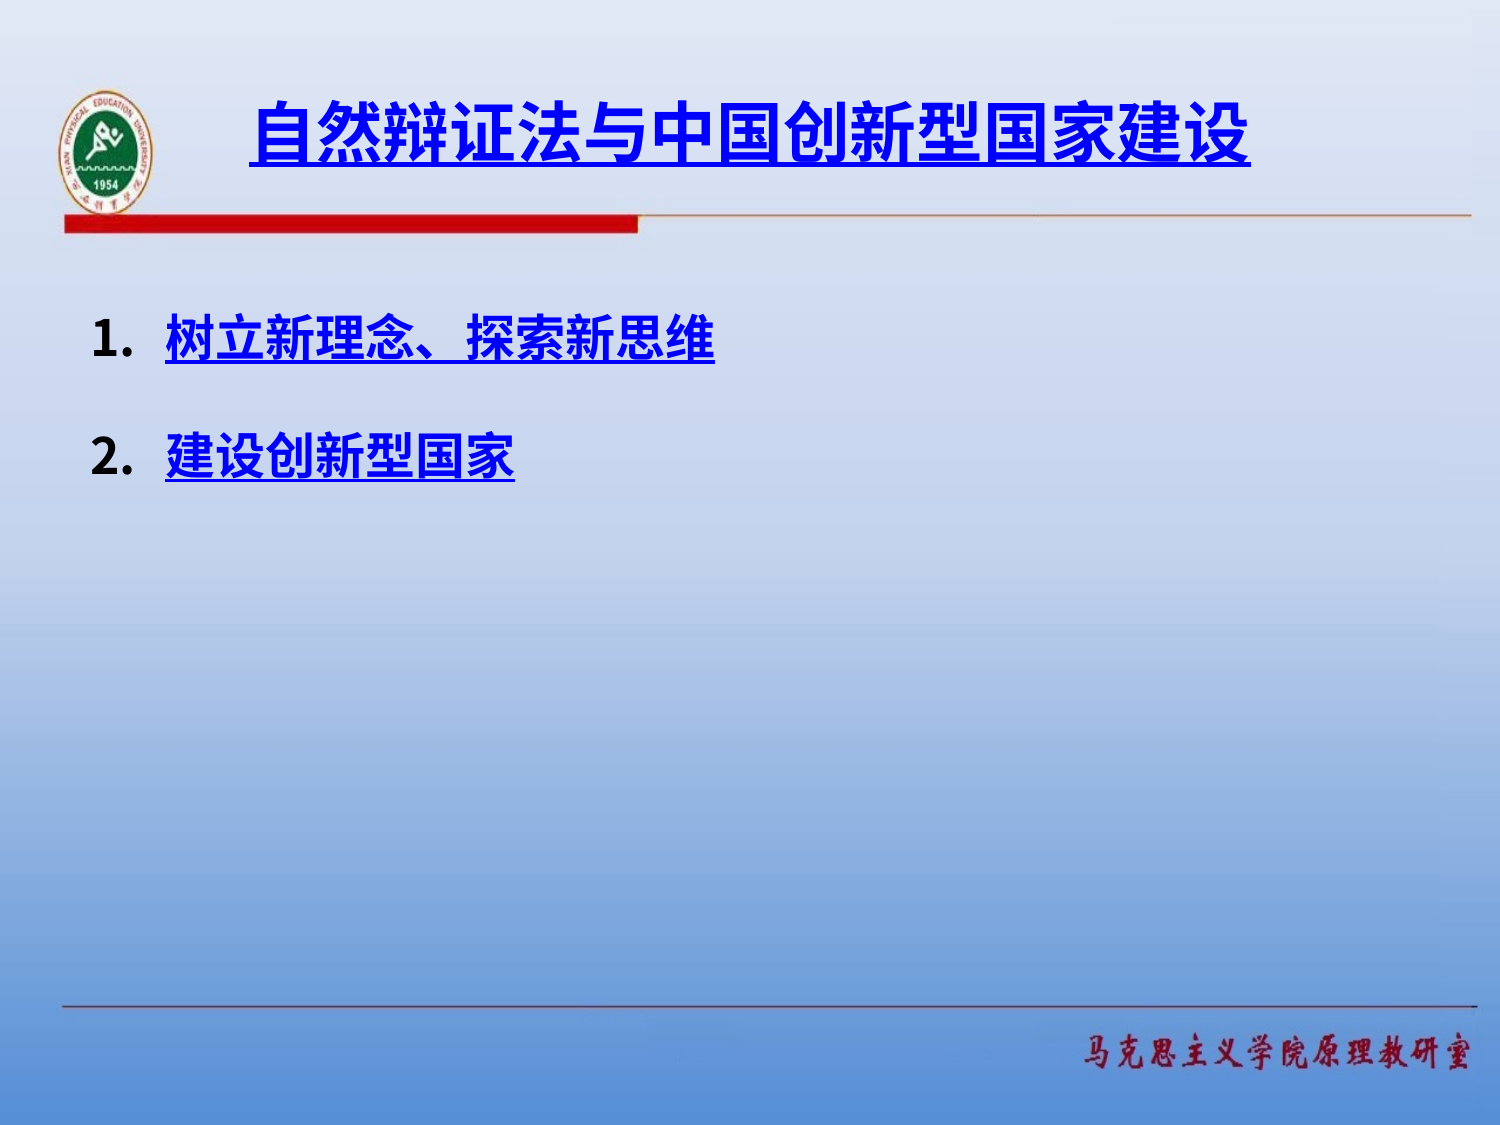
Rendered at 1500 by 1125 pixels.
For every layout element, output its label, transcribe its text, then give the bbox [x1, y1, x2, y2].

picture [0, 0, 1500, 1125]
list 树立新理念、探索新思维 建设创新型国家 [75, 262, 1425, 1005]
title 自然辩证法与中国创新型国家建设 [75, 45, 1425, 233]
